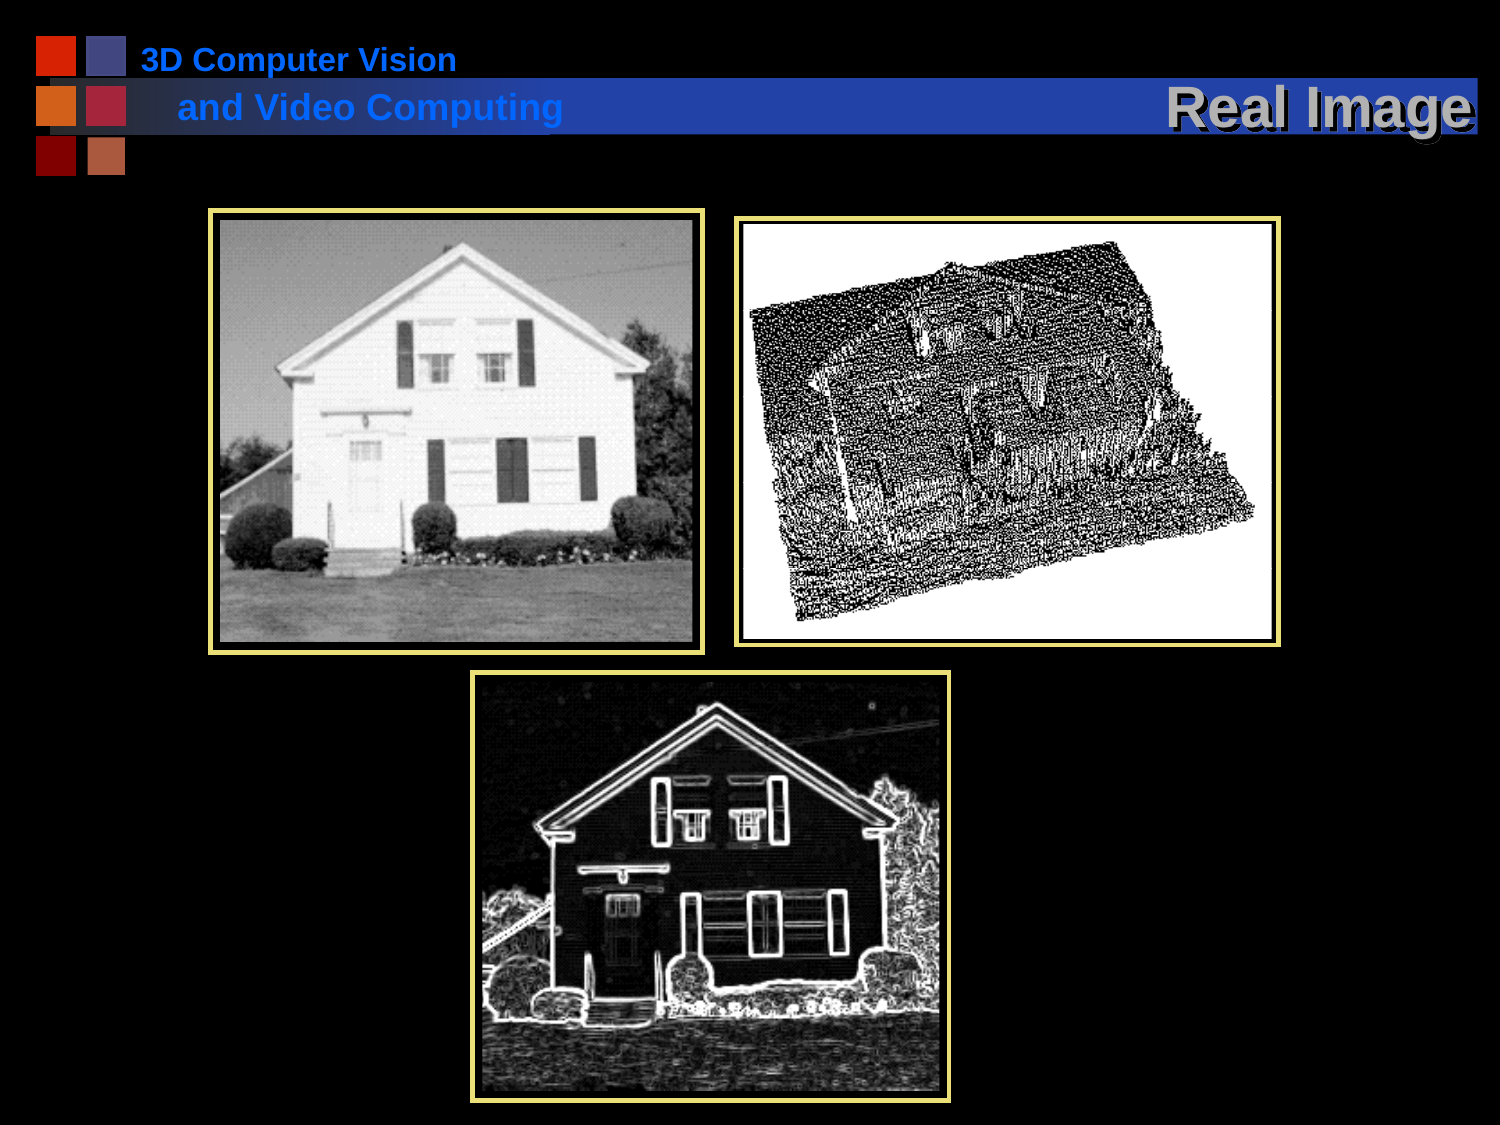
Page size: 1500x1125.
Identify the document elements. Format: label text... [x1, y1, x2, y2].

title Real Image [1136, 46, 1500, 148]
picture [738, 220, 1277, 643]
picture [474, 674, 947, 1099]
picture [212, 212, 701, 651]
